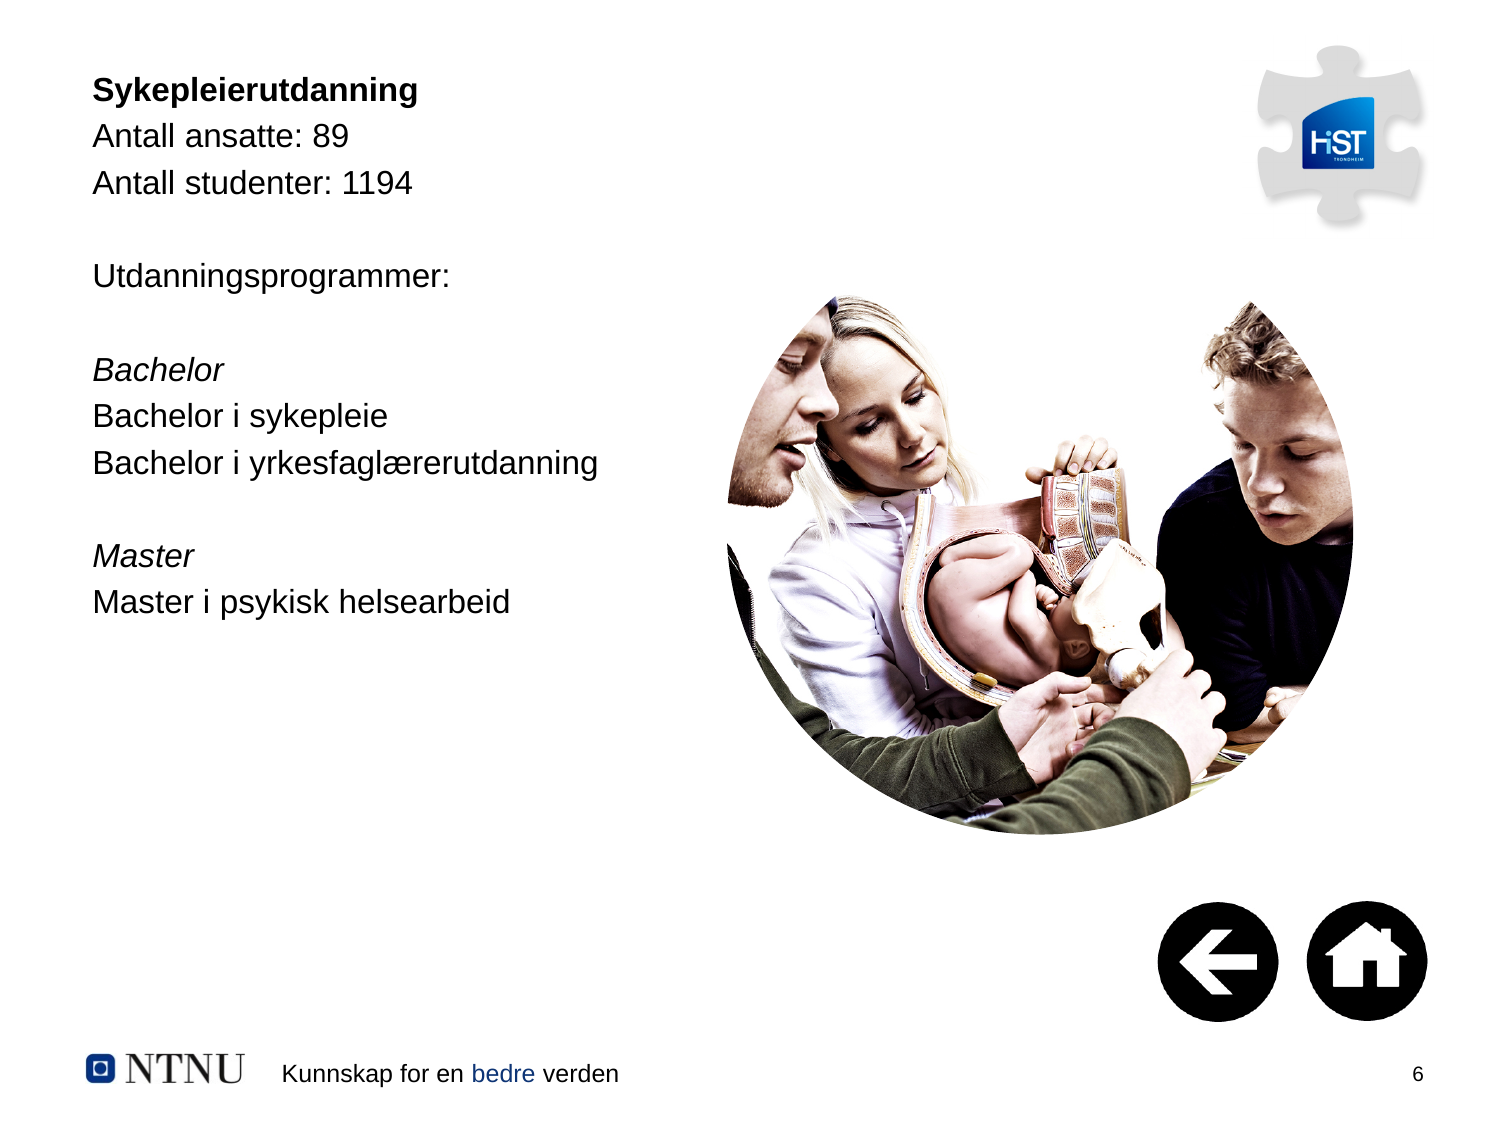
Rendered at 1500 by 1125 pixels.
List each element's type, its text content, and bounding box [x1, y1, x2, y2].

picture [726, 35, 1434, 835]
picture [1298, 894, 1434, 1029]
list Sykepleierutdanning Antall ansatte: 89 Antall studenter: 1194 Utdanningsprogrammer: Bachelor Bachelor i sykepleie Bachelor i yrkesfaglærerutdanning Master Master i psykisk helsearbeid [77, 60, 938, 897]
picture [85, 1053, 246, 1084]
picture [1149, 895, 1285, 1029]
